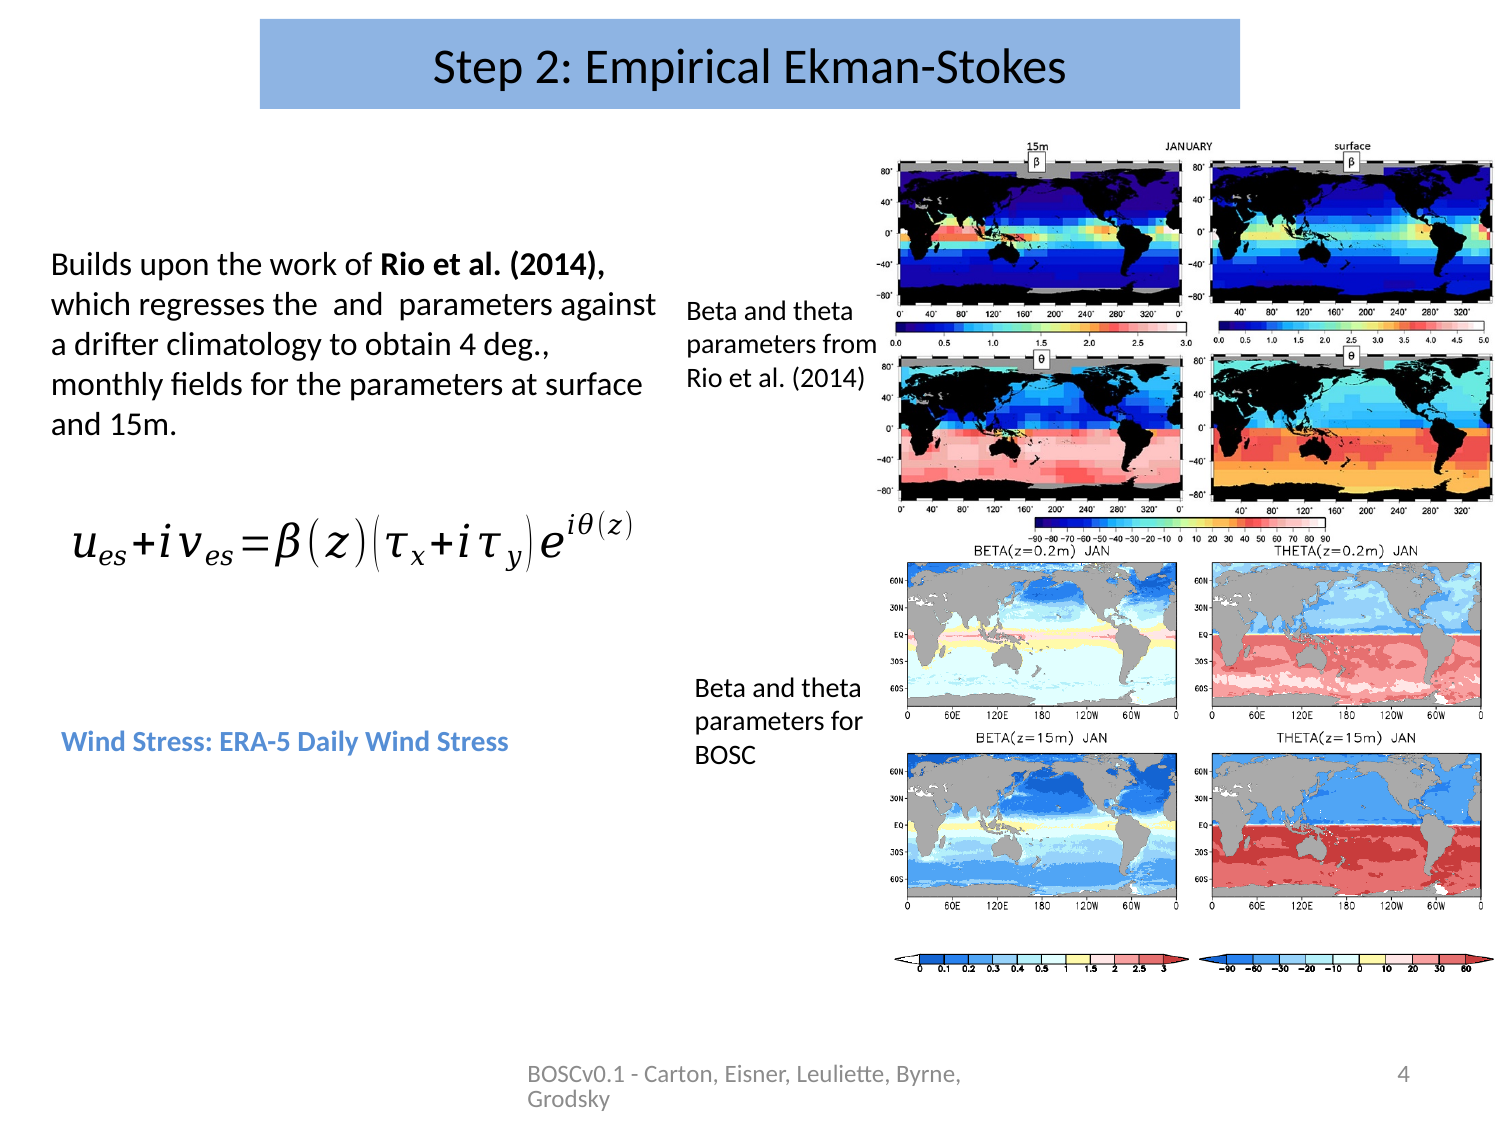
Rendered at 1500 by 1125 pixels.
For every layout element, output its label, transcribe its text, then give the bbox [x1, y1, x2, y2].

text_box Beta and theta parameters from Rio et al. (2014) [671, 284, 870, 401]
footer BOSCv0.1 - Carton, Eisner, Leuliette, Byrne, Grodsky [512, 1042, 988, 1103]
text_box Wind Stress: ERA-5 Daily Wind Stress [46, 714, 610, 765]
title Step 2: Empirical Ekman-Stokes [259, 18, 1241, 109]
picture [875, 140, 1500, 977]
text_box Beta and theta parameters for BOSC [679, 661, 884, 778]
slide_number 4 [1074, 1042, 1425, 1103]
